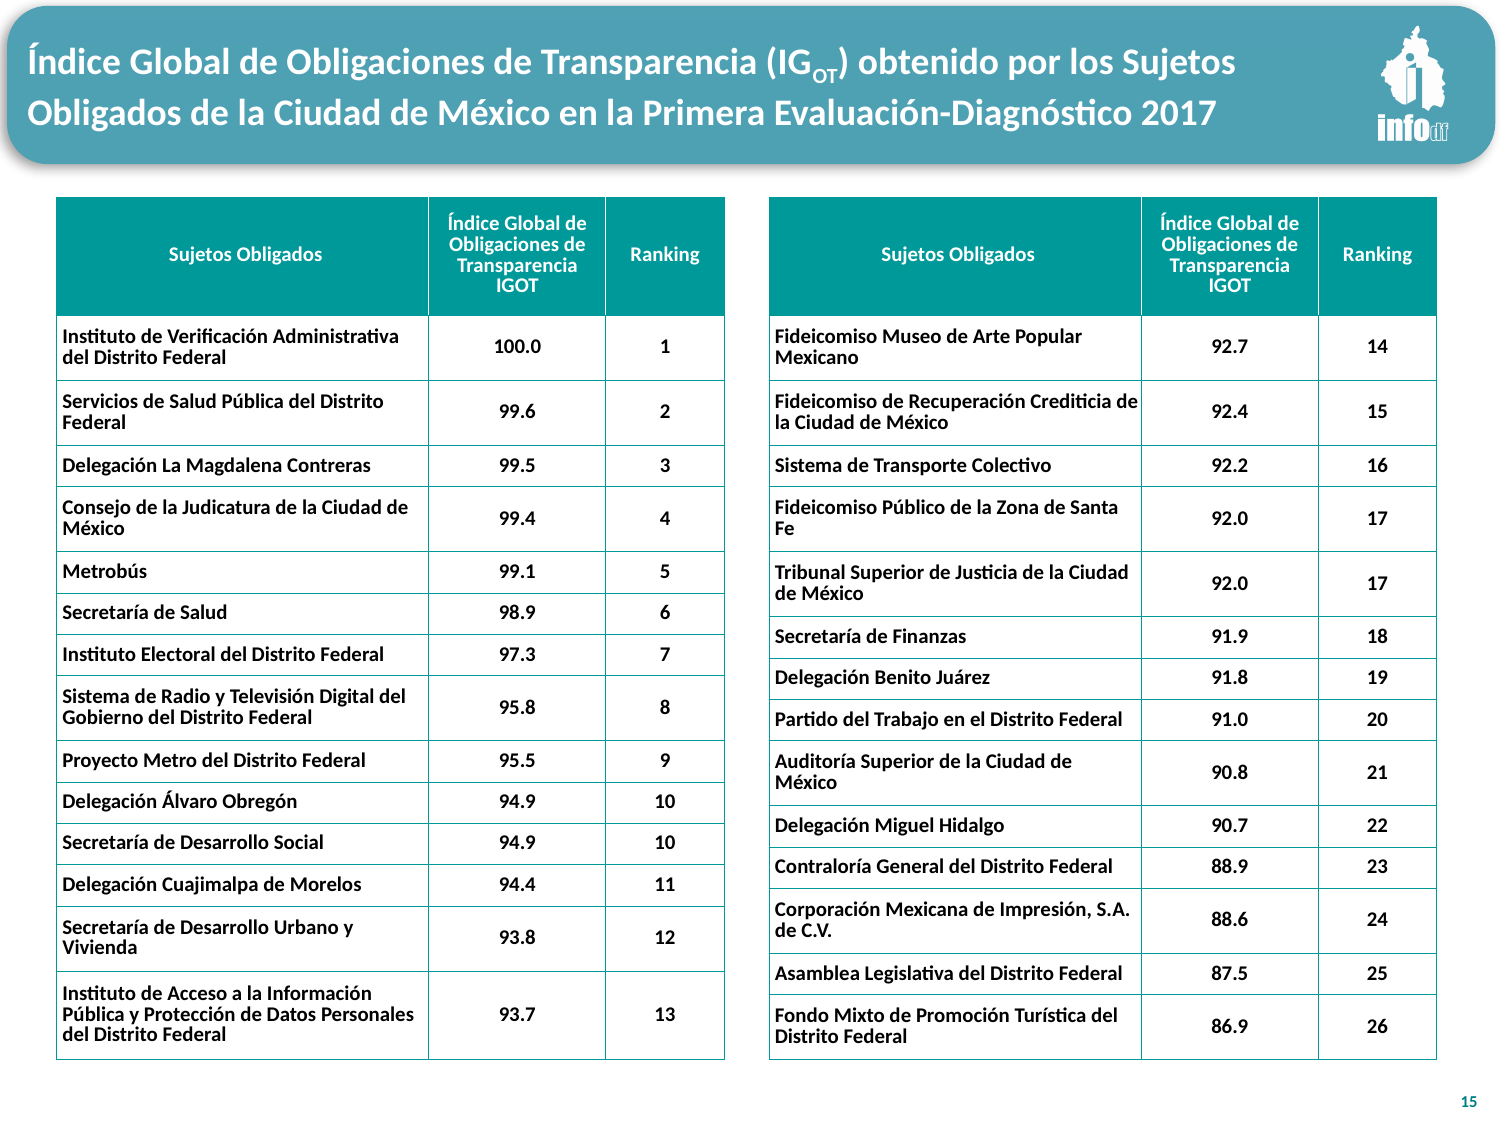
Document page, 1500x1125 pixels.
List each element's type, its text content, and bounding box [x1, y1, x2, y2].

table_cell 26 [1319, 995, 1436, 1059]
table_cell 11 [606, 865, 724, 906]
table_cell 24 [1319, 889, 1436, 953]
table_cell Secretaría de Desarrollo Urbano y Vivienda [57, 907, 428, 971]
table_cell Fondo Mixto de Promoción Turística del Distrito Federal [770, 995, 1141, 1059]
slide_number 15 [1432, 1058, 1493, 1119]
table_cell 94.9 [429, 783, 605, 823]
table_cell 90.8 [1142, 741, 1318, 805]
table_header Índice Global de Obligaciones de Transparencia IGOT [429, 198, 605, 315]
table_cell 7 [606, 635, 724, 675]
table_cell 12 [606, 907, 724, 971]
table_cell 25 [1319, 954, 1436, 994]
table_cell Secretaría de Salud [57, 594, 428, 634]
table_cell 100.0 [429, 316, 605, 380]
table_cell 93.8 [429, 907, 605, 971]
table_cell 10 [606, 824, 724, 864]
table_cell 13 [606, 972, 724, 1059]
table_cell Consejo de la Judicatura de la Ciudad de México [57, 487, 428, 551]
table_cell 2 [606, 381, 724, 445]
table_cell 98.9 [429, 594, 605, 634]
table_cell 92.2 [1142, 446, 1318, 486]
table_cell 3 [606, 446, 724, 486]
table_header Ranking [606, 198, 724, 315]
table_cell Instituto de Acceso a la Información Pública y Protección de Datos Personales del Distrito Federal [57, 972, 428, 1059]
table_cell Sistema de Transporte Colectivo [770, 446, 1141, 486]
table_cell Delegación Cuajimalpa de Morelos [57, 865, 428, 906]
table_cell Metrobús [57, 552, 428, 593]
table_cell Partido del Trabajo en el Distrito Federal [770, 700, 1141, 740]
text_box Índice Global de Obligaciones de Transparencia (IGOT) obtenido por los Sujetos Obligados de la Ciudad de México en la Primera Evaluación-Diagnóstico 2017 [12, 13, 1372, 156]
table_cell 14 [1319, 316, 1436, 380]
table_cell Sistema de Radio y Televisión Digital del Gobierno del Distrito Federal [57, 676, 428, 740]
table_cell Asamblea Legislativa del Distrito Federal [770, 954, 1141, 994]
table_cell 99.6 [429, 381, 605, 445]
table_cell Delegación Álvaro Obregón [57, 783, 428, 823]
table_cell Fideicomiso de Recuperación Crediticia de la Ciudad de México [770, 381, 1141, 445]
table_cell 19 [1319, 659, 1436, 699]
table_cell 1 [606, 316, 724, 380]
table_cell Instituto de Verificación Administrativa del Distrito Federal [57, 316, 428, 380]
table_cell Servicios de Salud Pública del Distrito Federal [57, 381, 428, 445]
table_cell Delegación Benito Juárez [770, 659, 1141, 699]
table_cell 5 [606, 552, 724, 593]
table_cell 99.1 [429, 552, 605, 593]
table_cell Instituto Electoral del Distrito Federal [57, 635, 428, 675]
table_cell 99.4 [429, 487, 605, 551]
table_cell Secretaría de Finanzas [770, 617, 1141, 658]
table_cell Fideicomiso Público de la Zona de Santa Fe [770, 487, 1141, 551]
table_cell 92.7 [1142, 316, 1318, 380]
table_cell Delegación La Magdalena Contreras [57, 446, 428, 486]
table_cell 94.4 [429, 865, 605, 906]
table_cell Tribunal Superior de Justicia de la Ciudad de México [770, 552, 1141, 616]
table_cell 99.5 [429, 446, 605, 486]
table_cell 91.0 [1142, 700, 1318, 740]
table_cell Auditoría Superior de la Ciudad de México [770, 741, 1141, 805]
table_cell 88.6 [1142, 889, 1318, 953]
table_cell 95.5 [429, 741, 605, 782]
table_cell Delegación Miguel Hidalgo [770, 806, 1141, 847]
table_cell Proyecto Metro del Distrito Federal [57, 741, 428, 782]
table_cell 22 [1319, 806, 1436, 847]
table_cell 92.0 [1142, 487, 1318, 551]
table_cell 86.9 [1142, 995, 1318, 1059]
table_cell 91.8 [1142, 659, 1318, 699]
table_cell 93.7 [429, 972, 605, 1059]
table_cell Fideicomiso Museo de Arte Popular Mexicano [770, 316, 1141, 380]
table_cell 18 [1319, 617, 1436, 658]
table_header Sujetos Obligados [770, 198, 1141, 315]
table_cell 17 [1319, 487, 1436, 551]
table_cell 21 [1319, 741, 1436, 805]
table_cell Secretaría de Desarrollo Social [57, 824, 428, 864]
table_cell 87.5 [1142, 954, 1318, 994]
picture [1372, 23, 1458, 142]
table_header Sujetos Obligados [57, 198, 428, 315]
table_cell Contraloría General del Distrito Federal [770, 848, 1141, 888]
table_cell 8 [606, 676, 724, 740]
table_cell 97.3 [429, 635, 605, 675]
table_cell 15 [1319, 381, 1436, 445]
table_cell 88.9 [1142, 848, 1318, 888]
table_cell 9 [606, 741, 724, 782]
table_cell 91.9 [1142, 617, 1318, 658]
table_header Índice Global de Obligaciones de Transparencia IGOT [1142, 198, 1318, 315]
table_cell 23 [1319, 848, 1436, 888]
table_cell 92.4 [1142, 381, 1318, 445]
table_cell 6 [606, 594, 724, 634]
table_cell 10 [606, 783, 724, 823]
table_cell Corporación Mexicana de Impresión, S.A. de C.V. [770, 889, 1141, 953]
table_header Ranking [1319, 198, 1436, 315]
table_cell 90.7 [1142, 806, 1318, 847]
table_cell 16 [1319, 446, 1436, 486]
table_cell 94.9 [429, 824, 605, 864]
table_cell 92.0 [1142, 552, 1318, 616]
table_cell 95.8 [429, 676, 605, 740]
table_cell 17 [1319, 552, 1436, 616]
table_cell 20 [1319, 700, 1436, 740]
table_cell 4 [606, 487, 724, 551]
